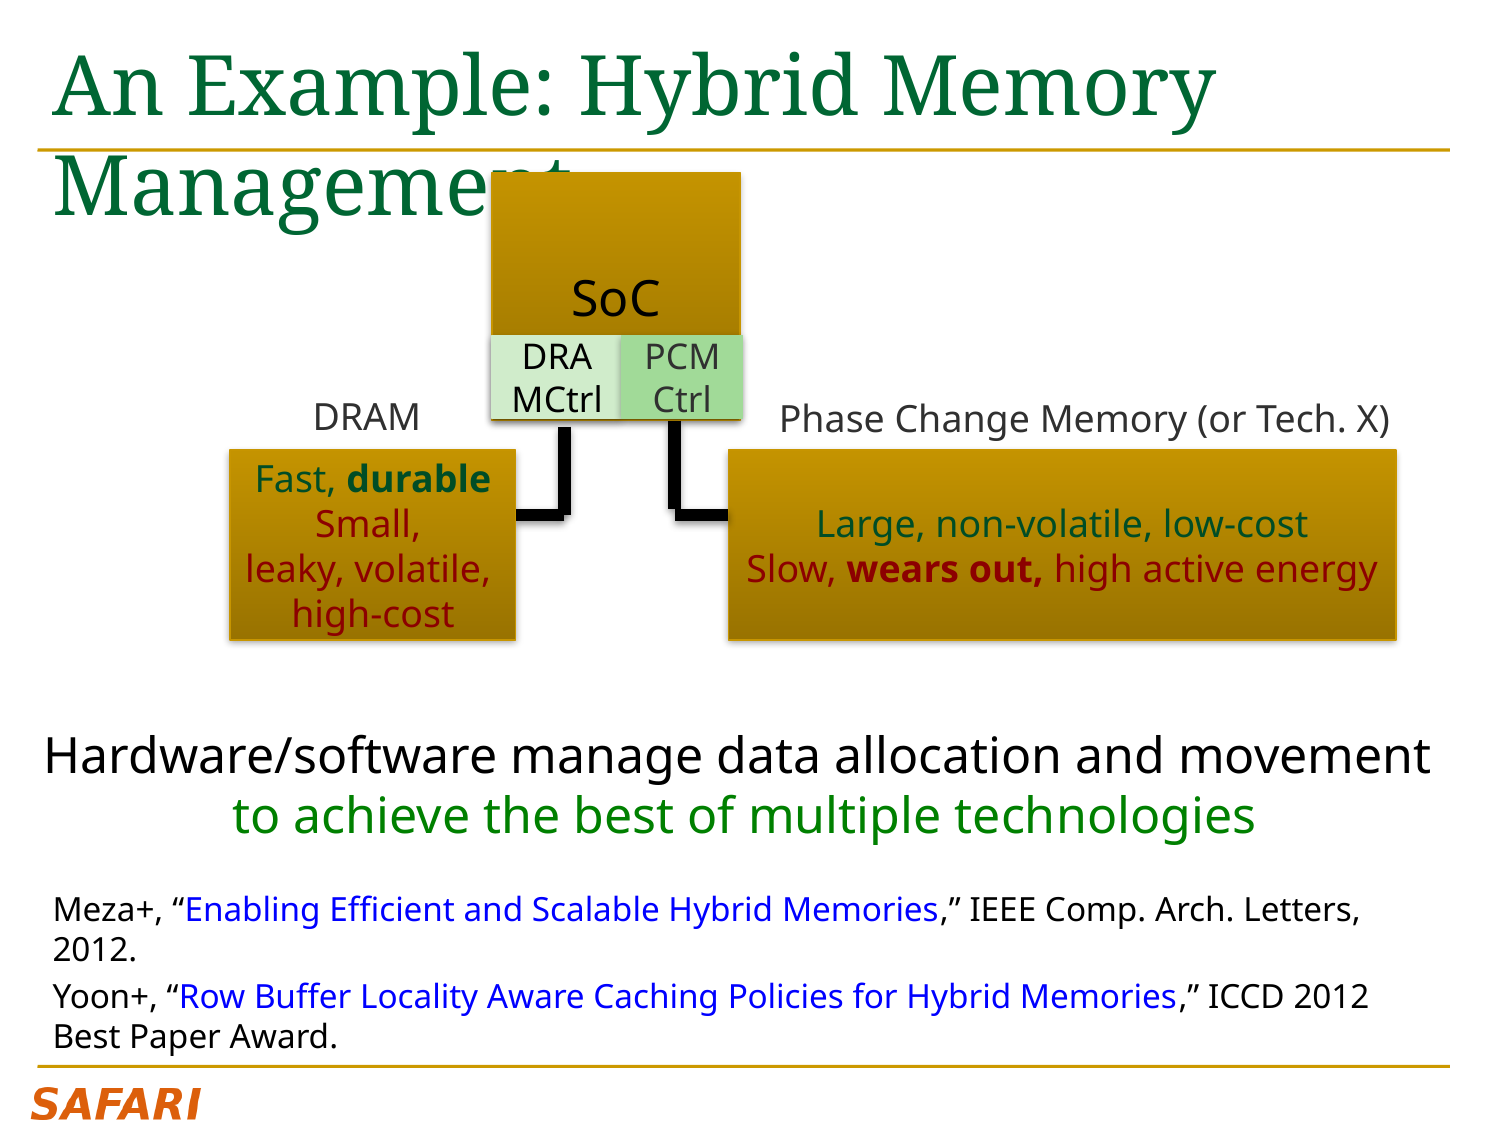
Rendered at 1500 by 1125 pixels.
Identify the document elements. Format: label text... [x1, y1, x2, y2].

list Meza+, “Enabling Efficient and Scalable Hybrid Memories,” IEEE Comp. Arch. Letters, 2012. Yoon+, “Row Buffer Locality Aware Caching Policies for Hybrid Memories,” ICCD 2012 Best Paper Award. [37, 184, 1451, 715]
text_box PCM Ctrl [621, 335, 743, 419]
text_box Phase Change Memory (or Tech. X) [763, 387, 1406, 448]
text_box DRAMCtrl [491, 335, 619, 419]
picture [29, 1078, 207, 1125]
text_box Fast, durable Small, leaky, volatile, high-cost [229, 449, 516, 641]
text_box SoC [491, 172, 741, 335]
text_box Hardware/software manage data allocation and movement to achieve the best of multiple technologies [29, 715, 1461, 851]
text_box Large, non-volatile, low-cost Slow, wears out, high active energy [728, 449, 1397, 641]
title An Example: Hybrid Memory Management [37, 24, 1500, 201]
text_box DRAM [297, 386, 436, 446]
list Meza+, “Enabling Efficient and Scalable Hybrid Memories,” IEEE Comp. Arch. Letters, 2012. Yoon+, “Row Buffer Locality Aware Caching Policies for Hybrid Memories,” ICCD 2012 Best Paper Award. [37, 851, 1451, 974]
